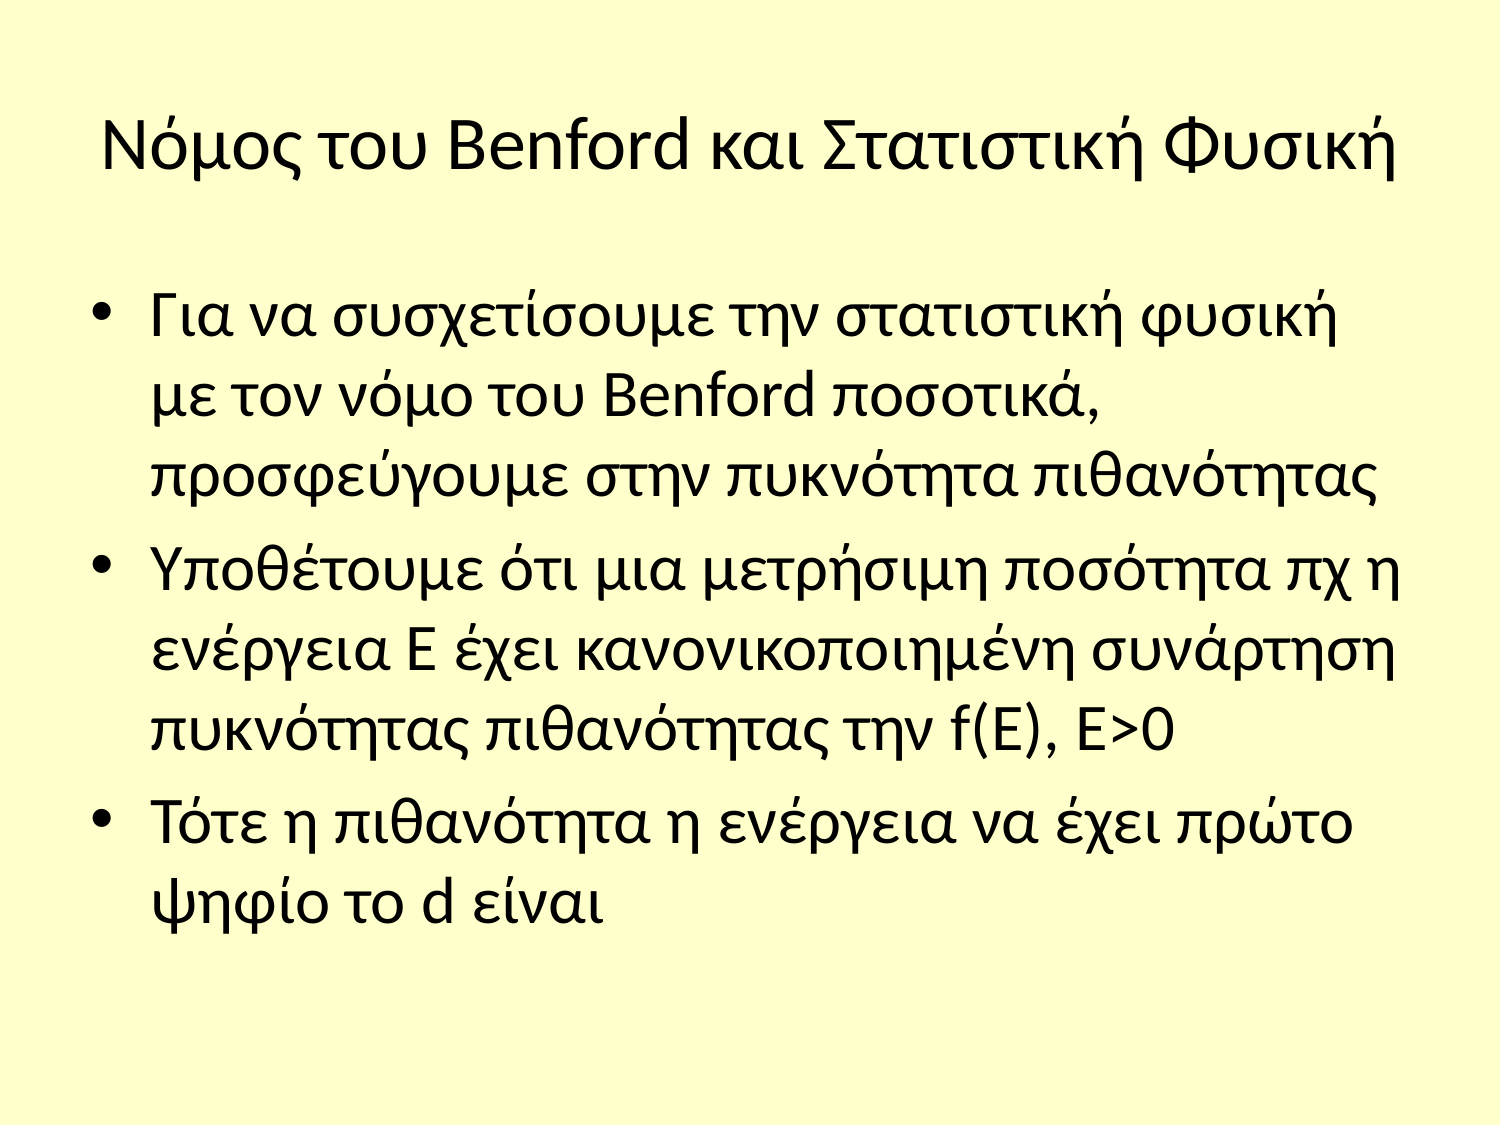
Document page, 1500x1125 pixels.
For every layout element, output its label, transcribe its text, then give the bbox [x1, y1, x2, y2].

title Νόμος του Benford και Στατιστική Φυσική [75, 45, 1425, 233]
